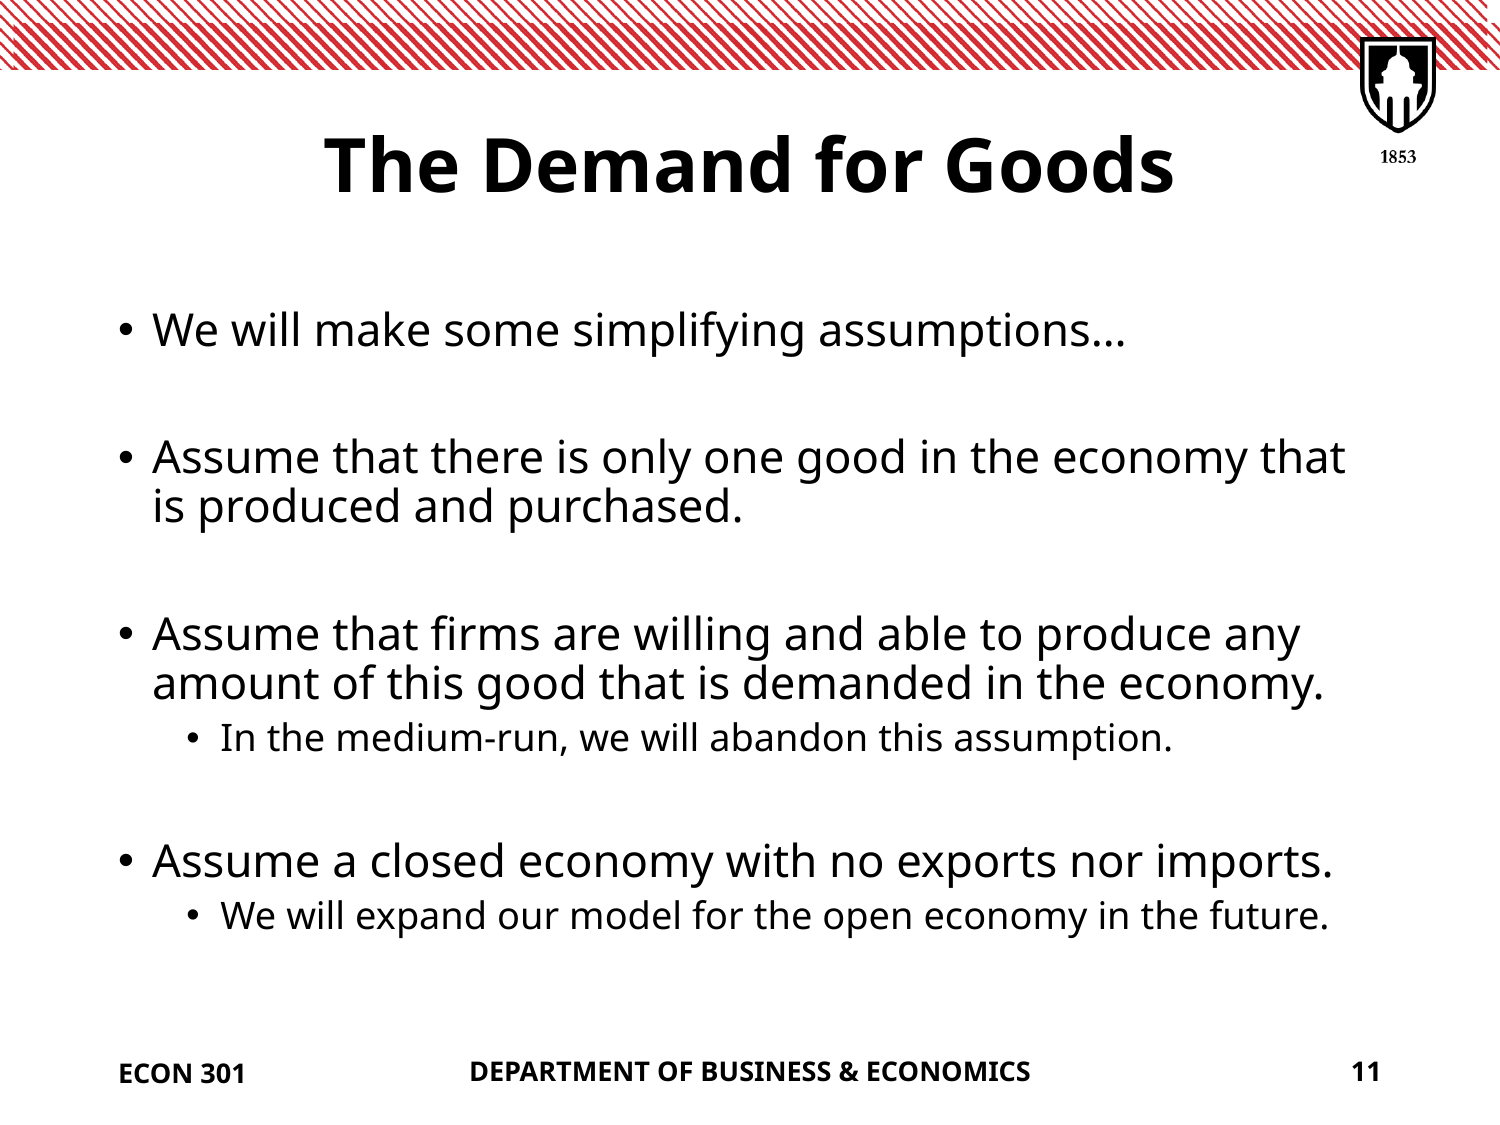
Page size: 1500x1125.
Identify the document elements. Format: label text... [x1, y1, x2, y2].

title The Demand for Goods [103, 59, 1397, 278]
list We will make some simplifying assumptions… Assume that there is only one good in the economy that is produced and purchased. Assume that firms are willing and able to produce any amount of this good that is demanded in the economy. In the medium-run, we will abandon this assumption. Assume a closed economy with no exports nor imports. We will expand our model for the open economy in the future. [103, 299, 1397, 1014]
footer DEPARTMENT OF BUSINESS & ECONOMICS [277, 1042, 1059, 1103]
picture [0, 0, 1500, 163]
slide_number ECON 301 [103, 1042, 277, 1103]
slide_number 11 [1059, 1042, 1397, 1103]
